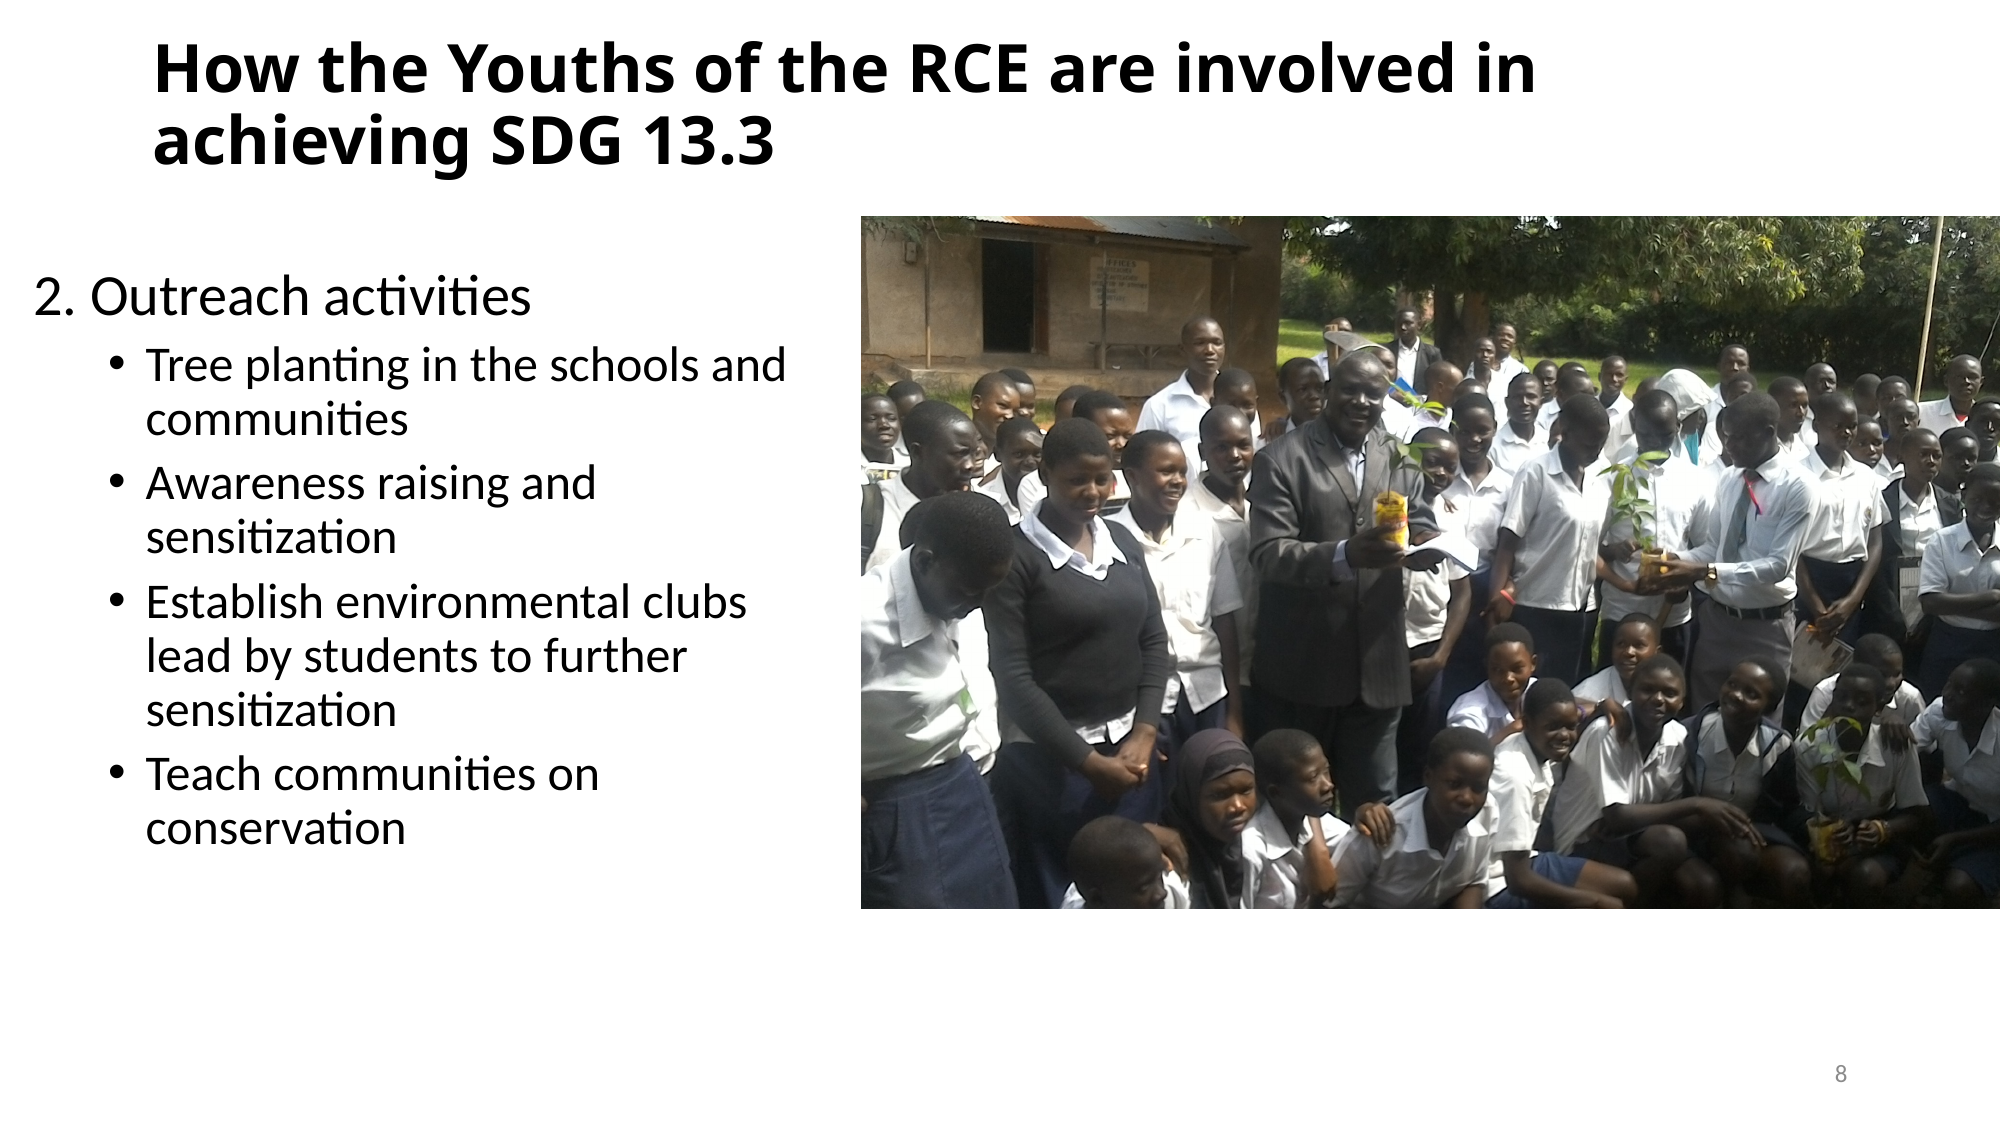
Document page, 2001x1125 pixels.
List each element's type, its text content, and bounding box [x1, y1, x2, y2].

list 2. Outreach activities Tree planting in the schools and communities Awareness raising and sensitization Establish environmental clubs lead by students to further sensitization Teach communities on conservation [18, 257, 823, 1078]
slide_number 8 [1412, 1042, 1863, 1103]
title How the Youths of the RCE are involved in achieving SDG 13.3 [137, 59, 1863, 155]
picture [861, 216, 2000, 909]
